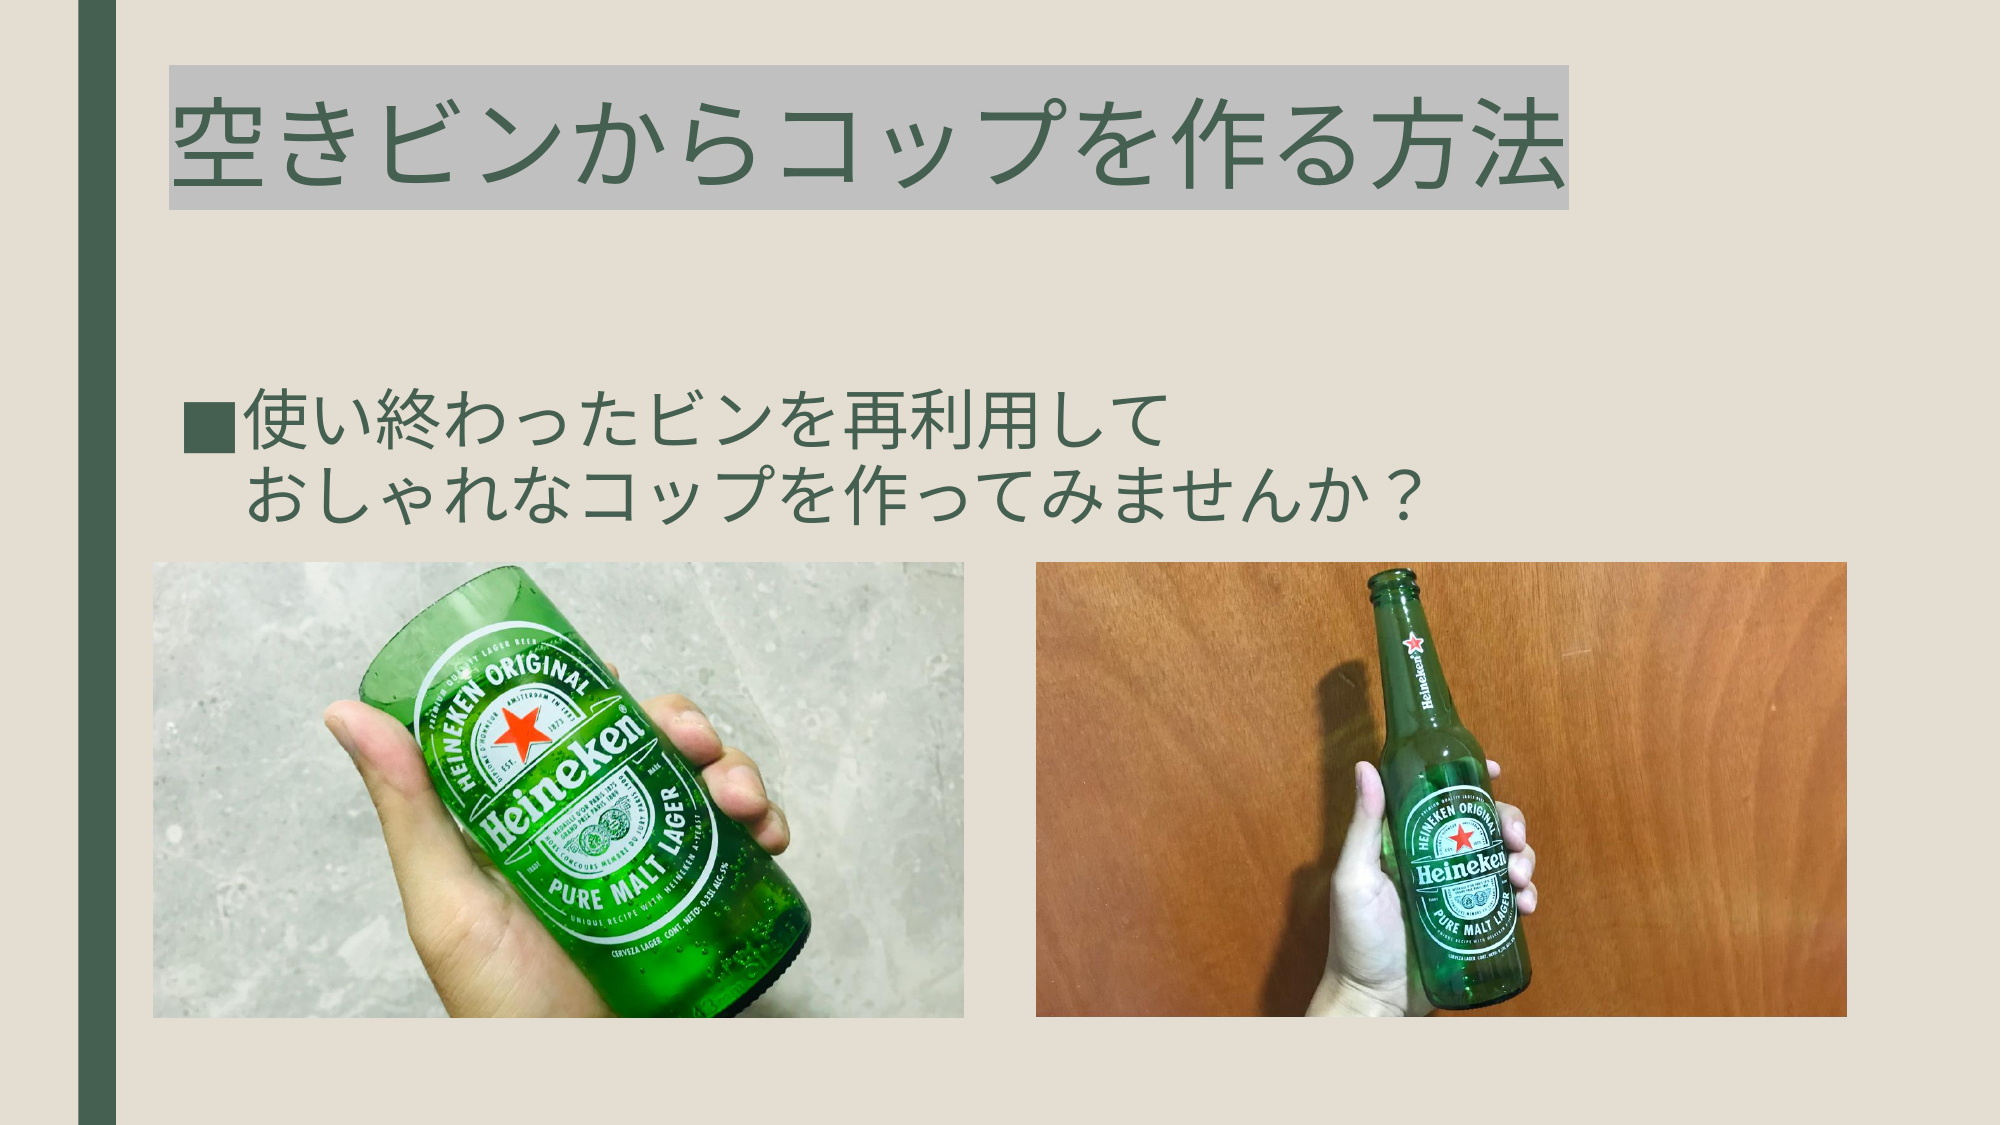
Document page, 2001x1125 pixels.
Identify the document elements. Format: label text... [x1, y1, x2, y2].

title 空きビンからコップを作る方法 [153, 88, 1750, 307]
list 使い終わったビンを再利用して おしゃれなコップを作ってみませんか？ [163, 377, 1739, 965]
picture [153, 562, 964, 1018]
picture [1036, 562, 1847, 1017]
